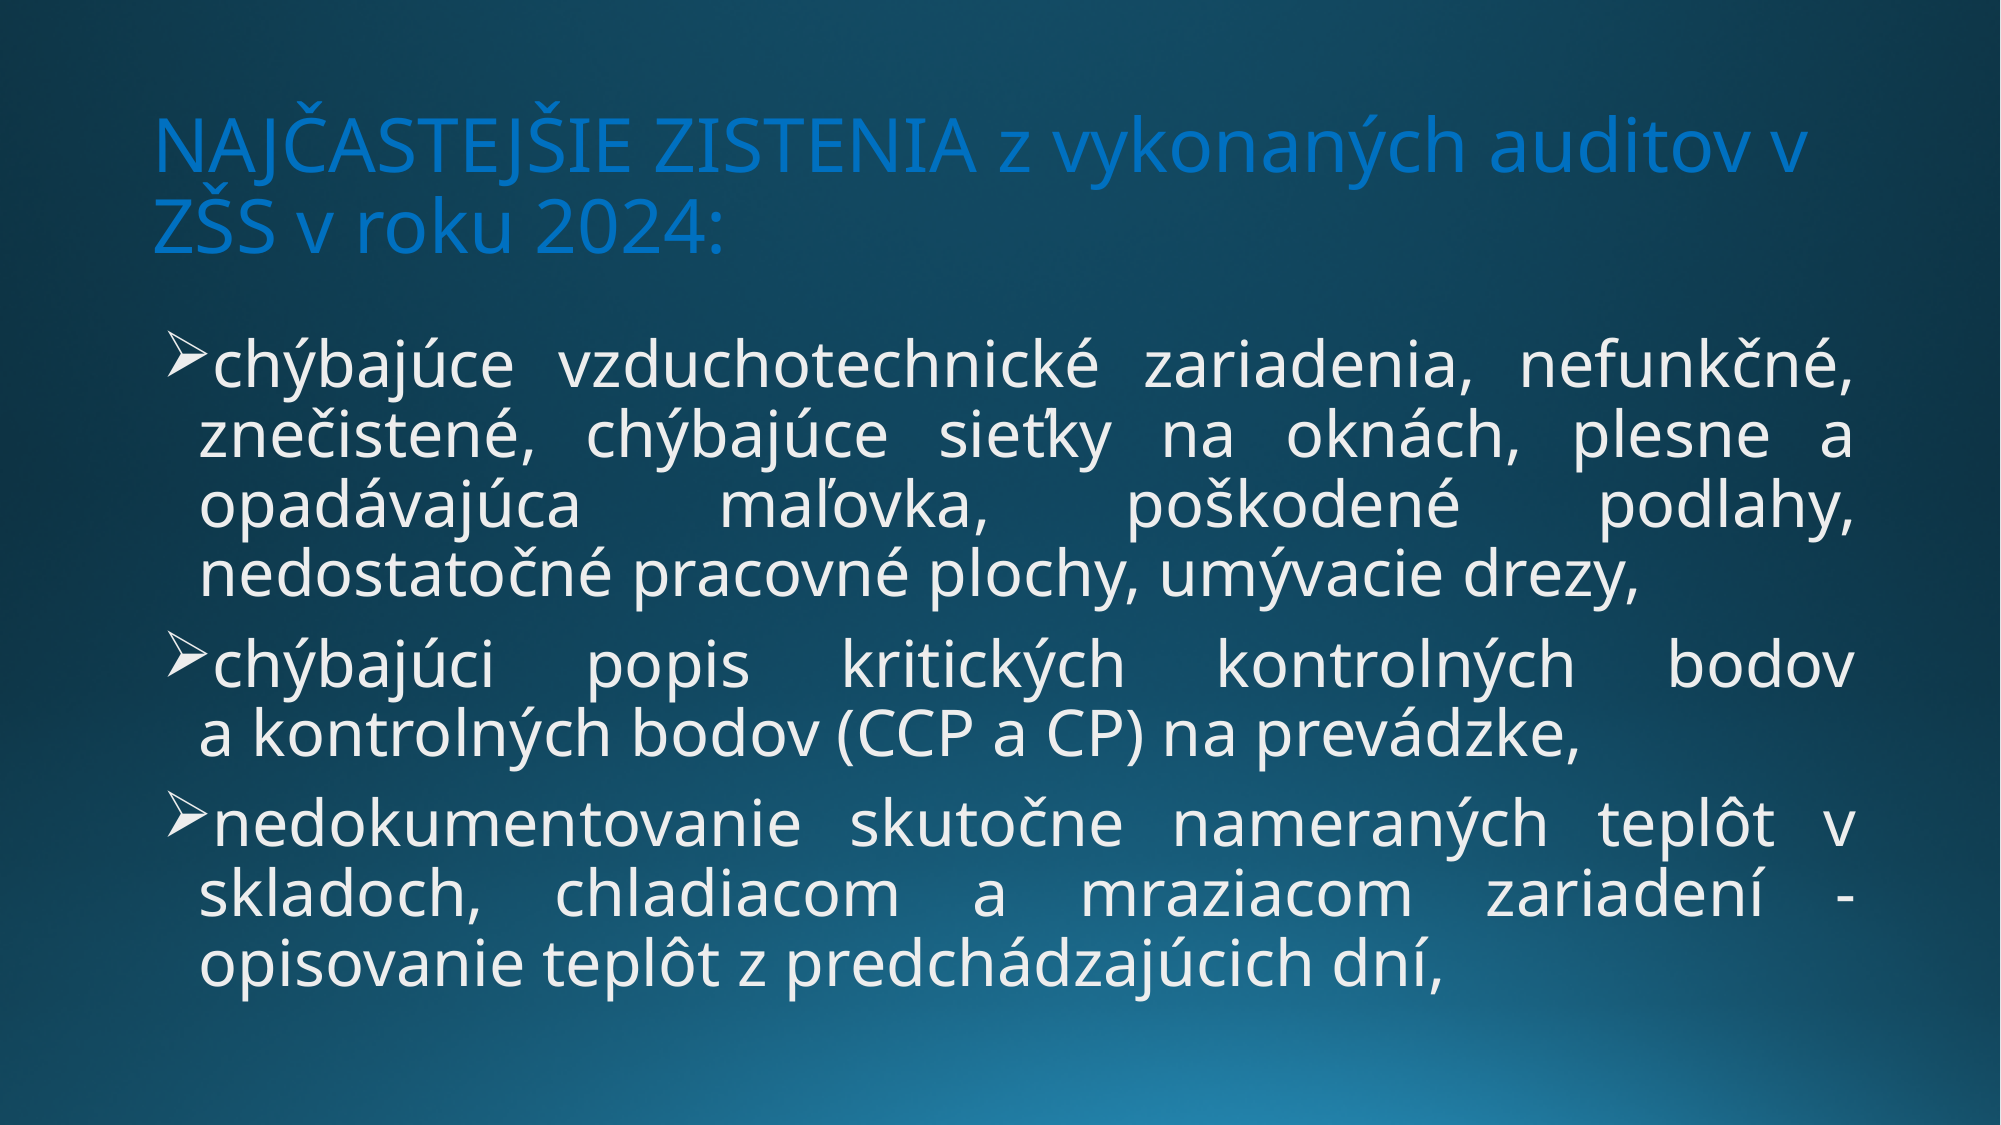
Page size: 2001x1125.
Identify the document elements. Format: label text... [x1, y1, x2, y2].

text_box NAJČASTEJŠIE ZISTENIA z vykonaných auditov v ZŠS v roku 2024: [137, 59, 1863, 277]
picture [0, 0, 2001, 1125]
text_box chýbajúce vzduchotechnické zariadenia, nefunkčné, znečistené, chýbajúce sieťky na oknách, plesne a opadávajúca maľovka, poškodené podlahy, nedostatočné pracovné plochy, umývacie drezy, chýbajúci popis kritických kontrolných bodov a kontrolných bodov (CCP a CP) na prevádzke, nedokumentovanie skutočne nameraných teplôt v skladoch, chladiacom a mraziacom zariadení - opisovanie teplôt z predchádzajúcich dní, [147, 324, 1873, 1013]
